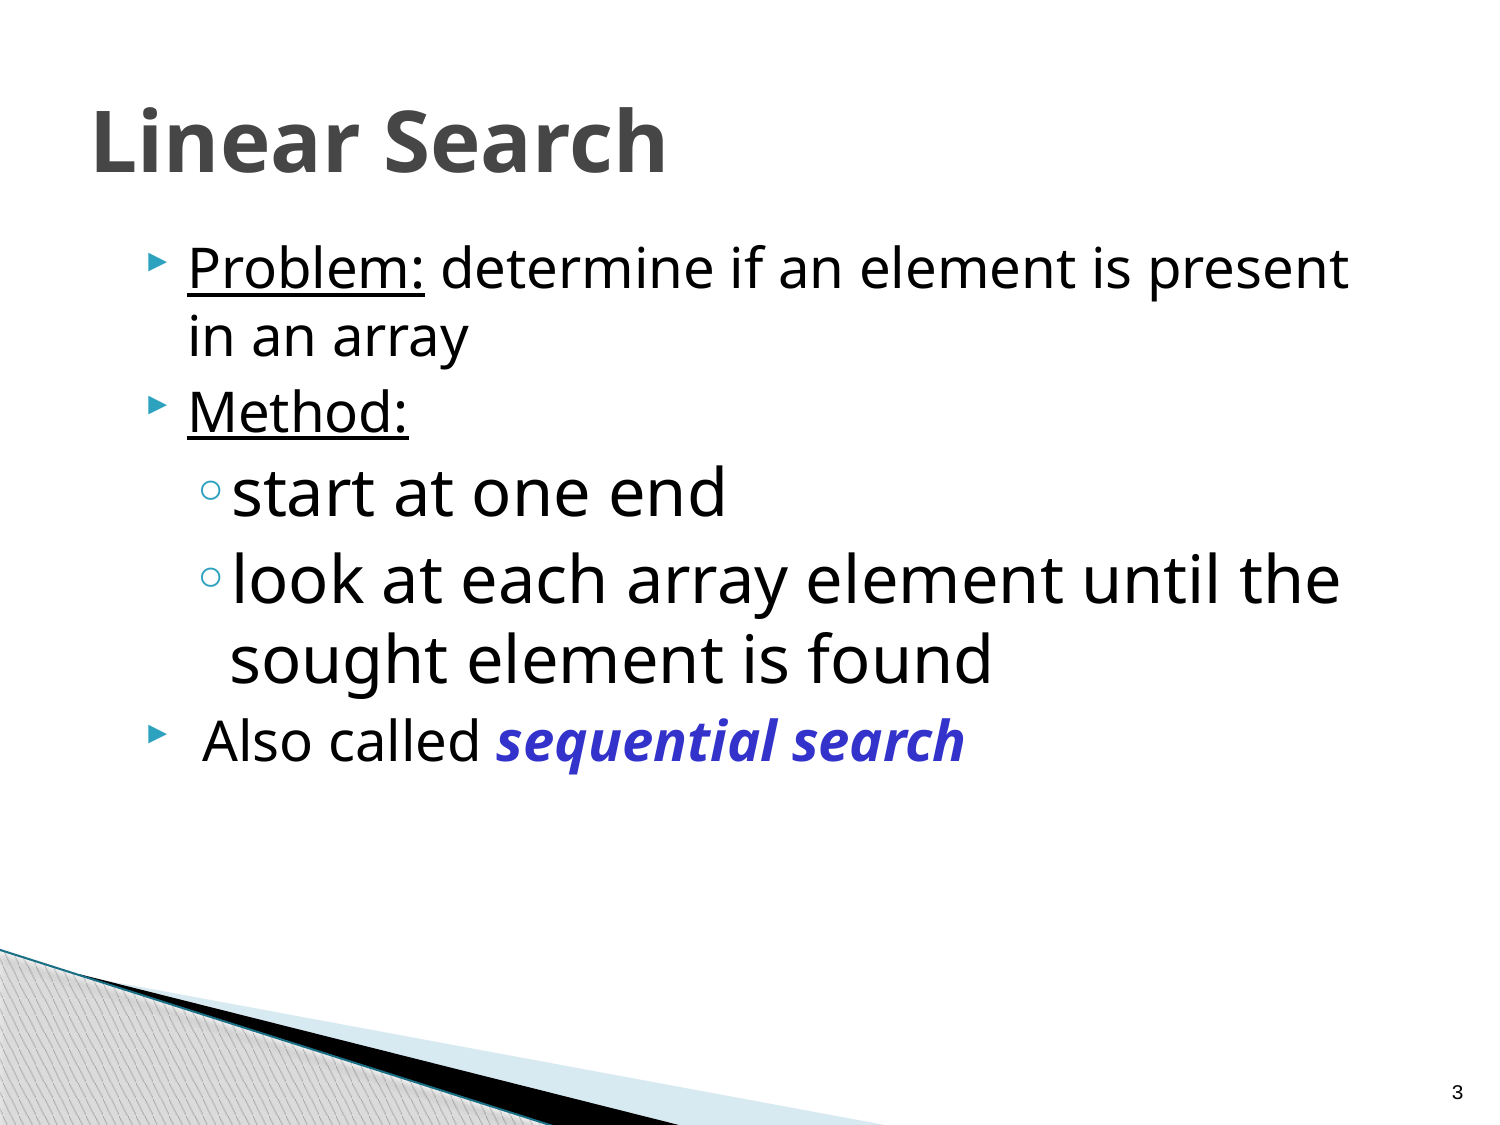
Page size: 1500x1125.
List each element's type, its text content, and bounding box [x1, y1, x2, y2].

list Problem: determine if an element is present in an array Method: start at one end look at each array element until the sought element is found Also called sequential search [112, 233, 1388, 875]
slide_number 3 [1418, 1051, 1479, 1112]
title Linear Search [75, 45, 1425, 233]
